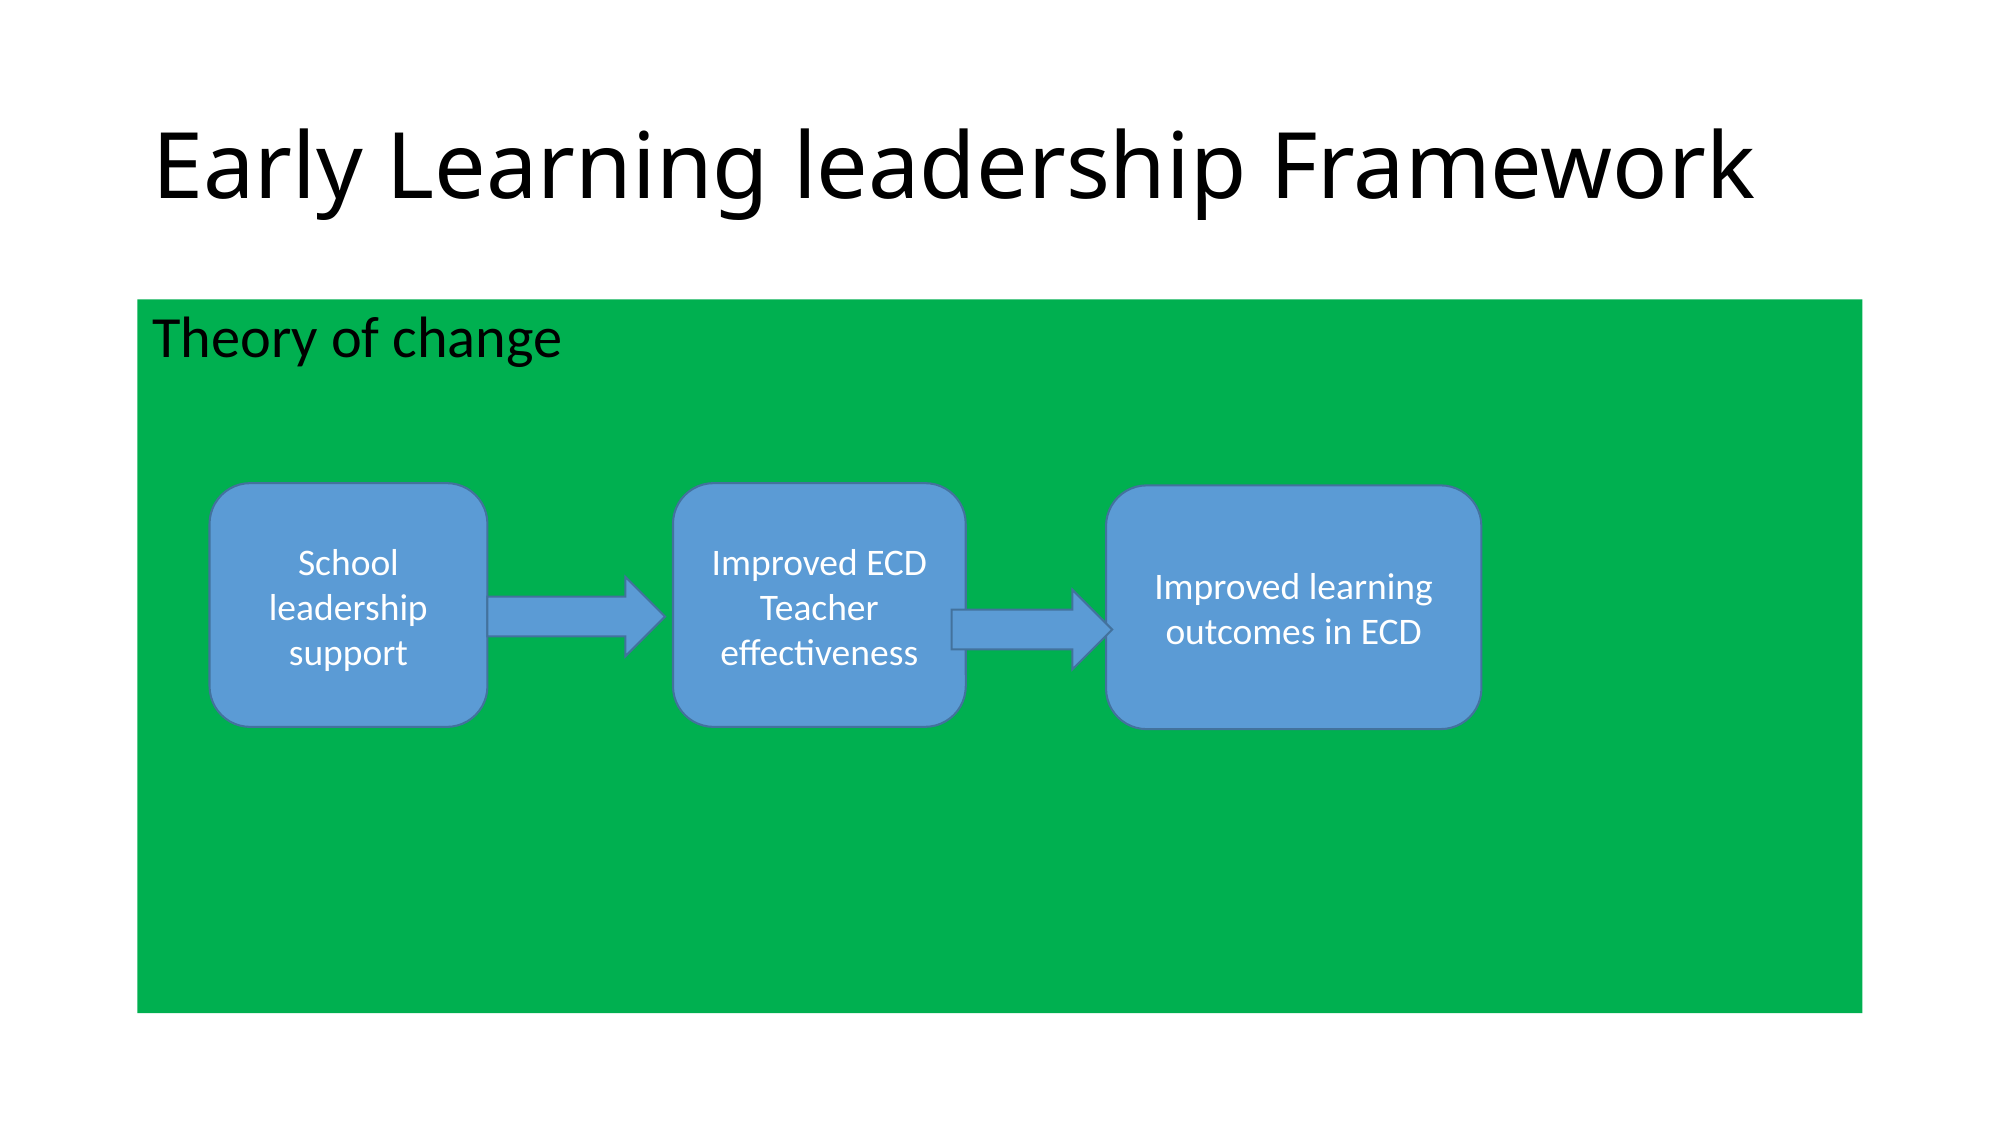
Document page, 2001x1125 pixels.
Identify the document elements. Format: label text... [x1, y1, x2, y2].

list Theory of change [137, 299, 1863, 1014]
text_box Improved learning outcomes in ECD [1105, 484, 1483, 731]
text_box [486, 574, 667, 659]
text_box Improved ECD Teacher effectiveness [671, 482, 967, 728]
title Early Learning leadership Framework [137, 59, 1863, 278]
text_box [950, 587, 1114, 672]
text_box School leadership support [208, 482, 489, 728]
